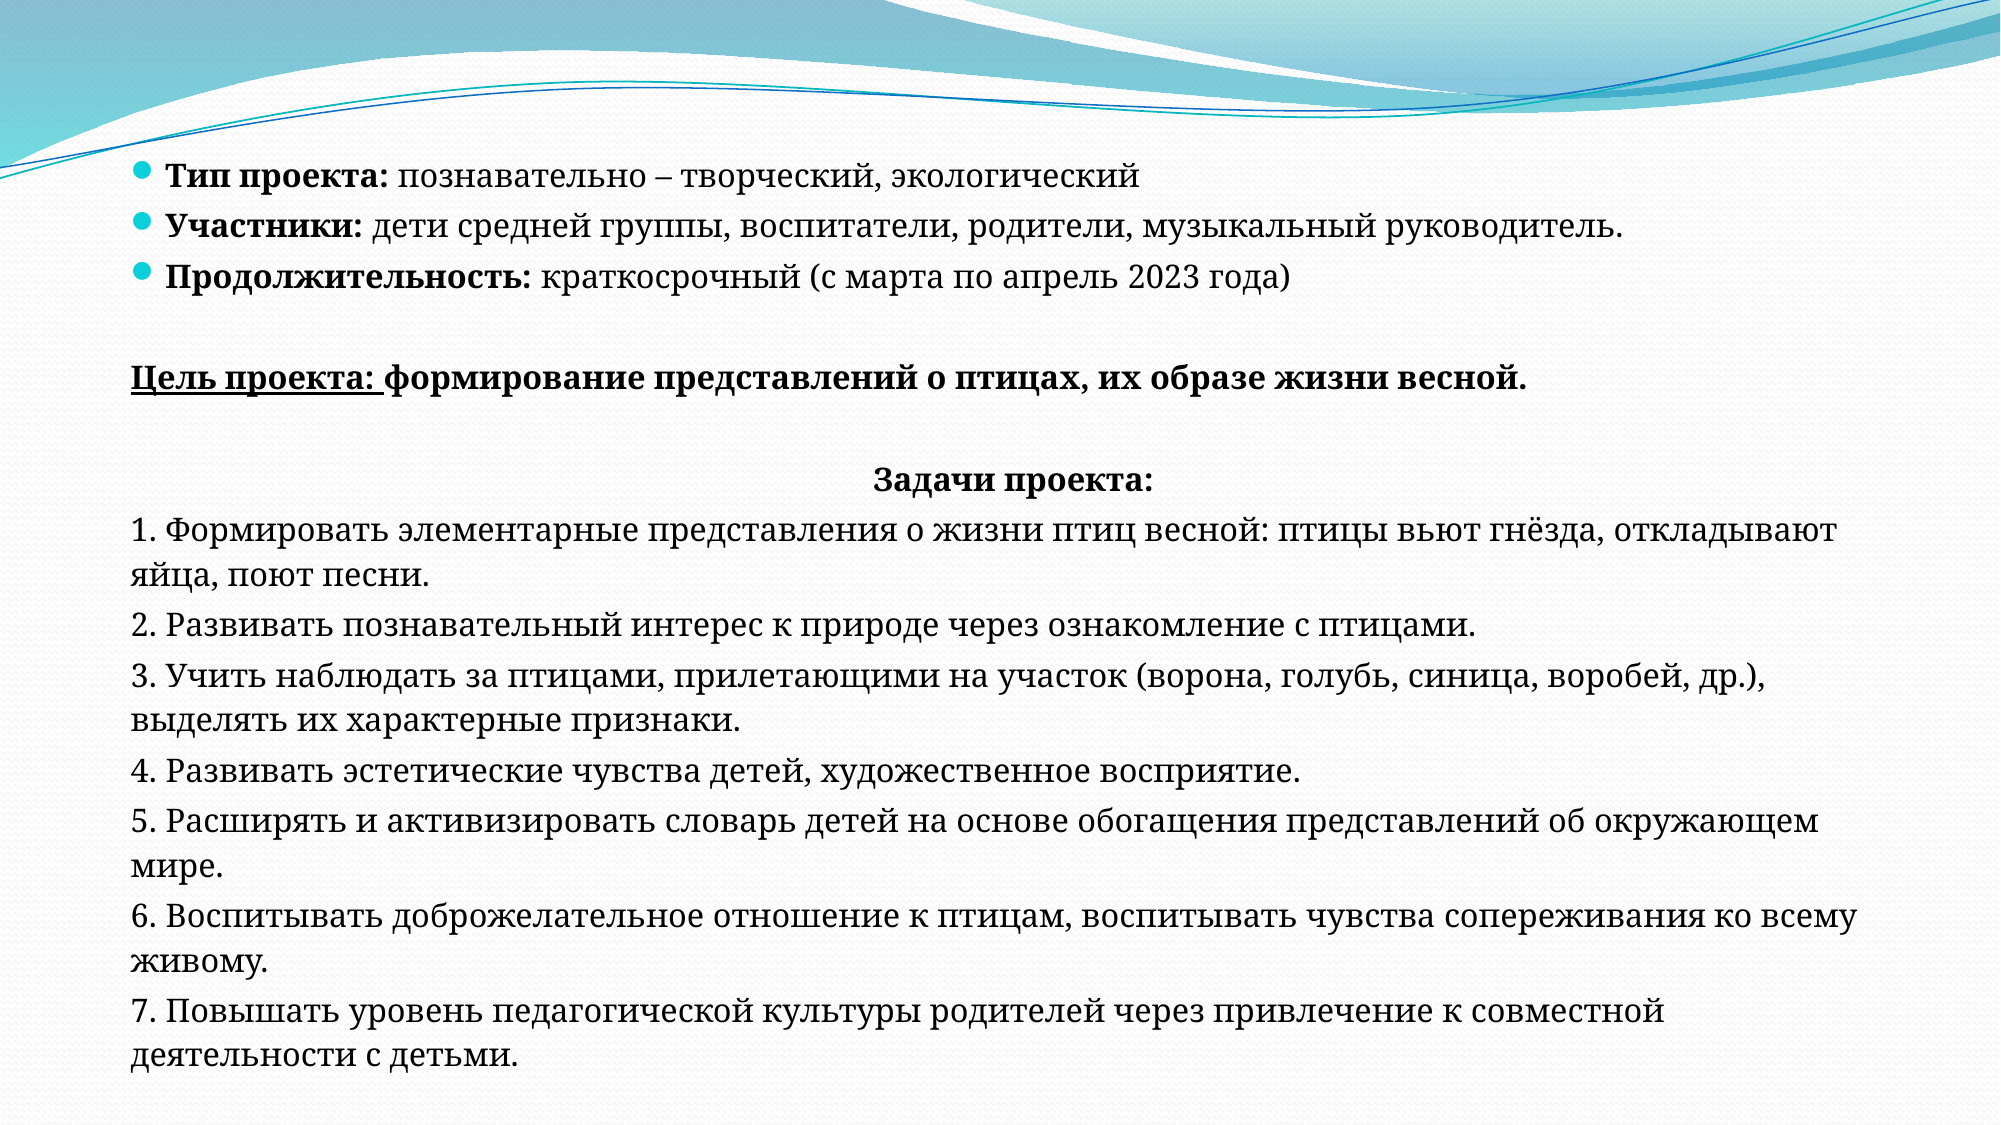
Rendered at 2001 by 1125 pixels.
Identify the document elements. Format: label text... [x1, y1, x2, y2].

list Тип проекта: познавательно – творческий, экологический Участники: дети средней группы, воспитатели, родители, музыкальный руководитель. Продолжительность: краткосрочный (с марта по апрель 2023 года) Цель проекта: формирование представлений о птицах, их образе жизни весной. Задачи проекта: 1. Формировать элементарные представления о жизни птиц весной: птицы вьют гнёзда, откладывают яйца, поют песни. 2. Развивать познавательный интерес к природе через ознакомление с птицами. 3. Учить наблюдать за птицами, прилетающими на участок (ворона, голубь, синица, воробей, др.), выделять их характерные признаки. 4. Развивать эстетические чувства детей, художественное восприятие. 5. Расширять и активизировать словарь детей на основе обогащения представлений об окружающем мире. 6. Воспитывать доброжелательное отношение к птицам, воспитывать чувства сопереживания ко всему живому. 7. Повышать уровень педагогической культуры родителей через привлечение к совместной деятельности с детьми. [115, 144, 1912, 1092]
